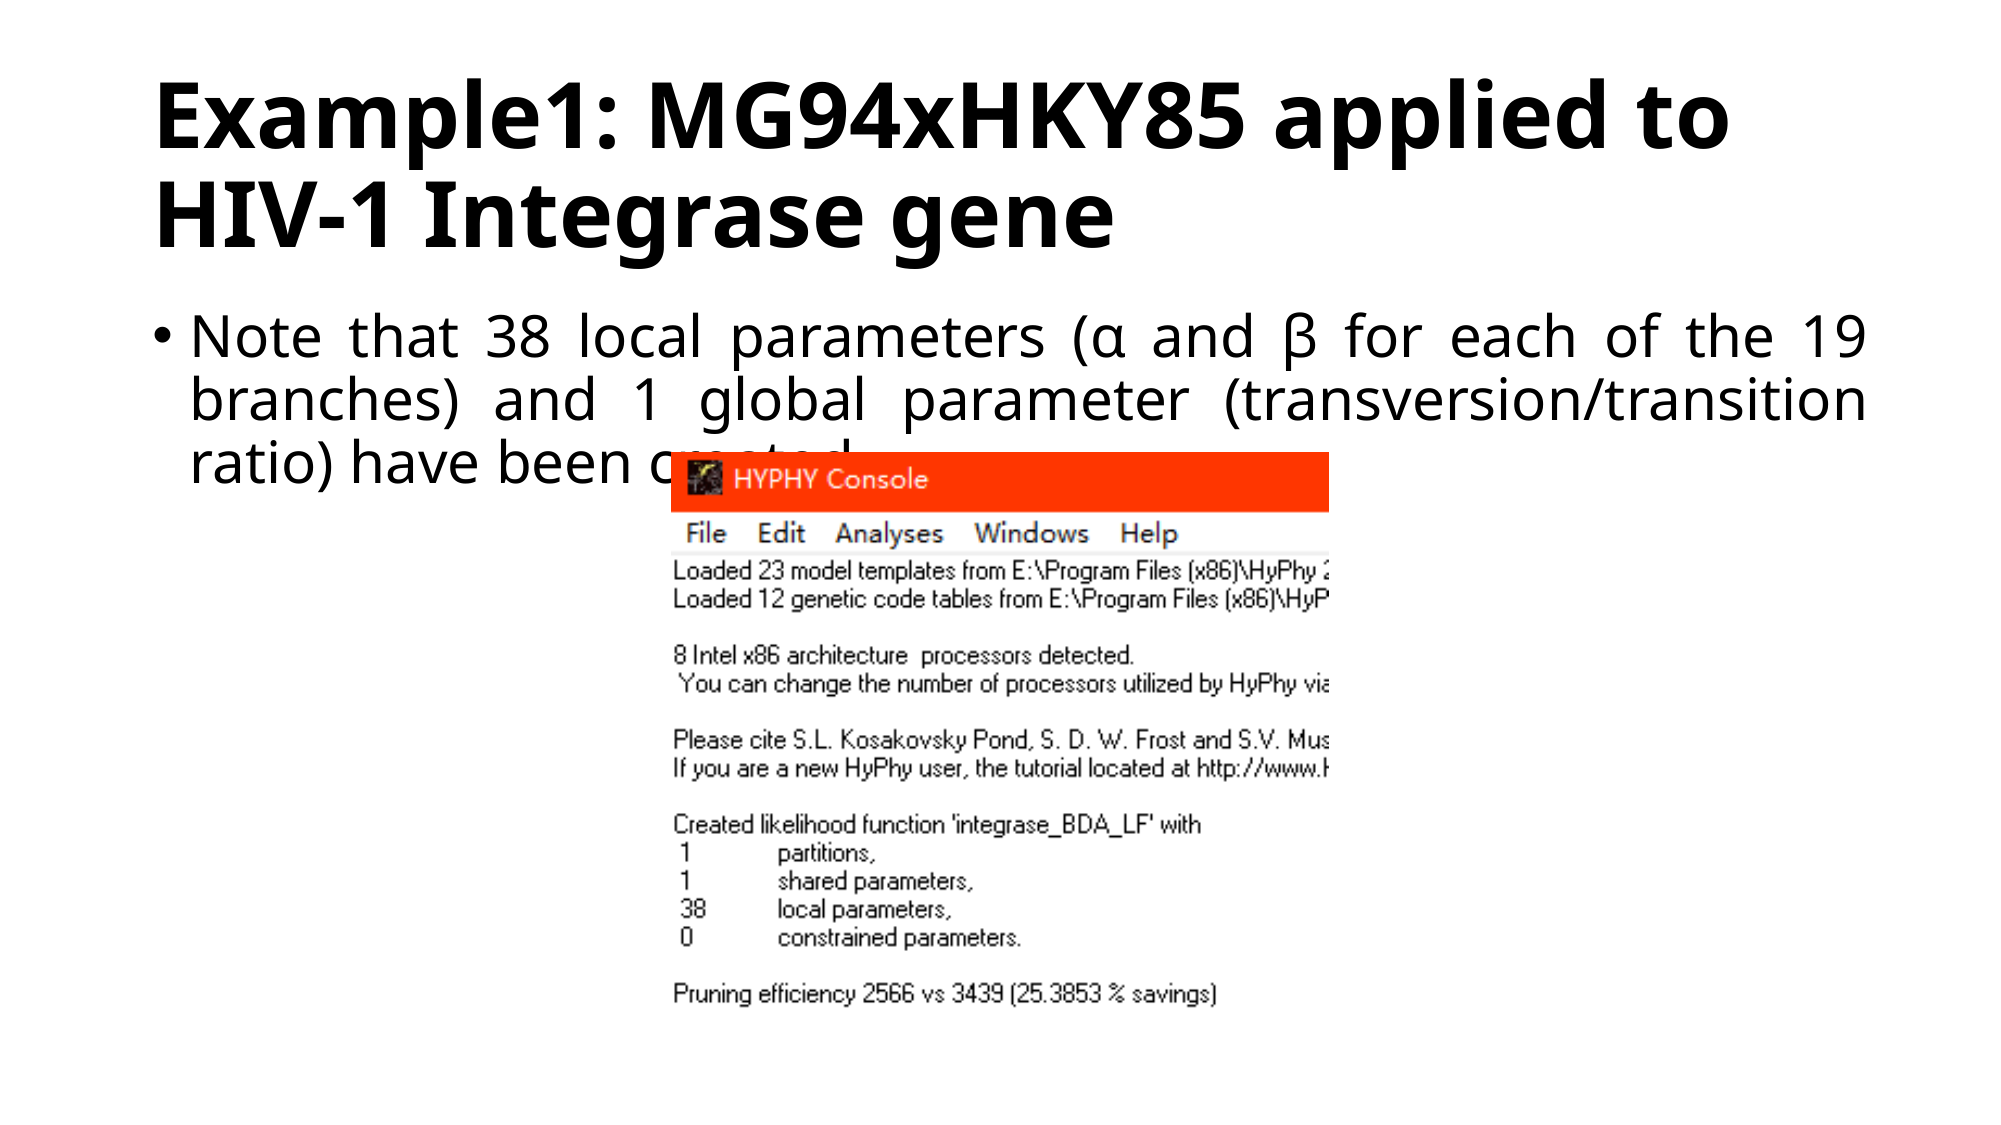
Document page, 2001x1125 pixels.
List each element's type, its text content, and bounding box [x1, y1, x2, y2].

title Example1: MG94xHKY85 applied to HIV-1 Integrase gene [137, 59, 1863, 278]
list Note that 38 local parameters (α and β for each of the 19 branches) and 1 global parameter (transversion/transition ratio) have been created. [137, 299, 1883, 1014]
picture [671, 452, 1329, 1066]
